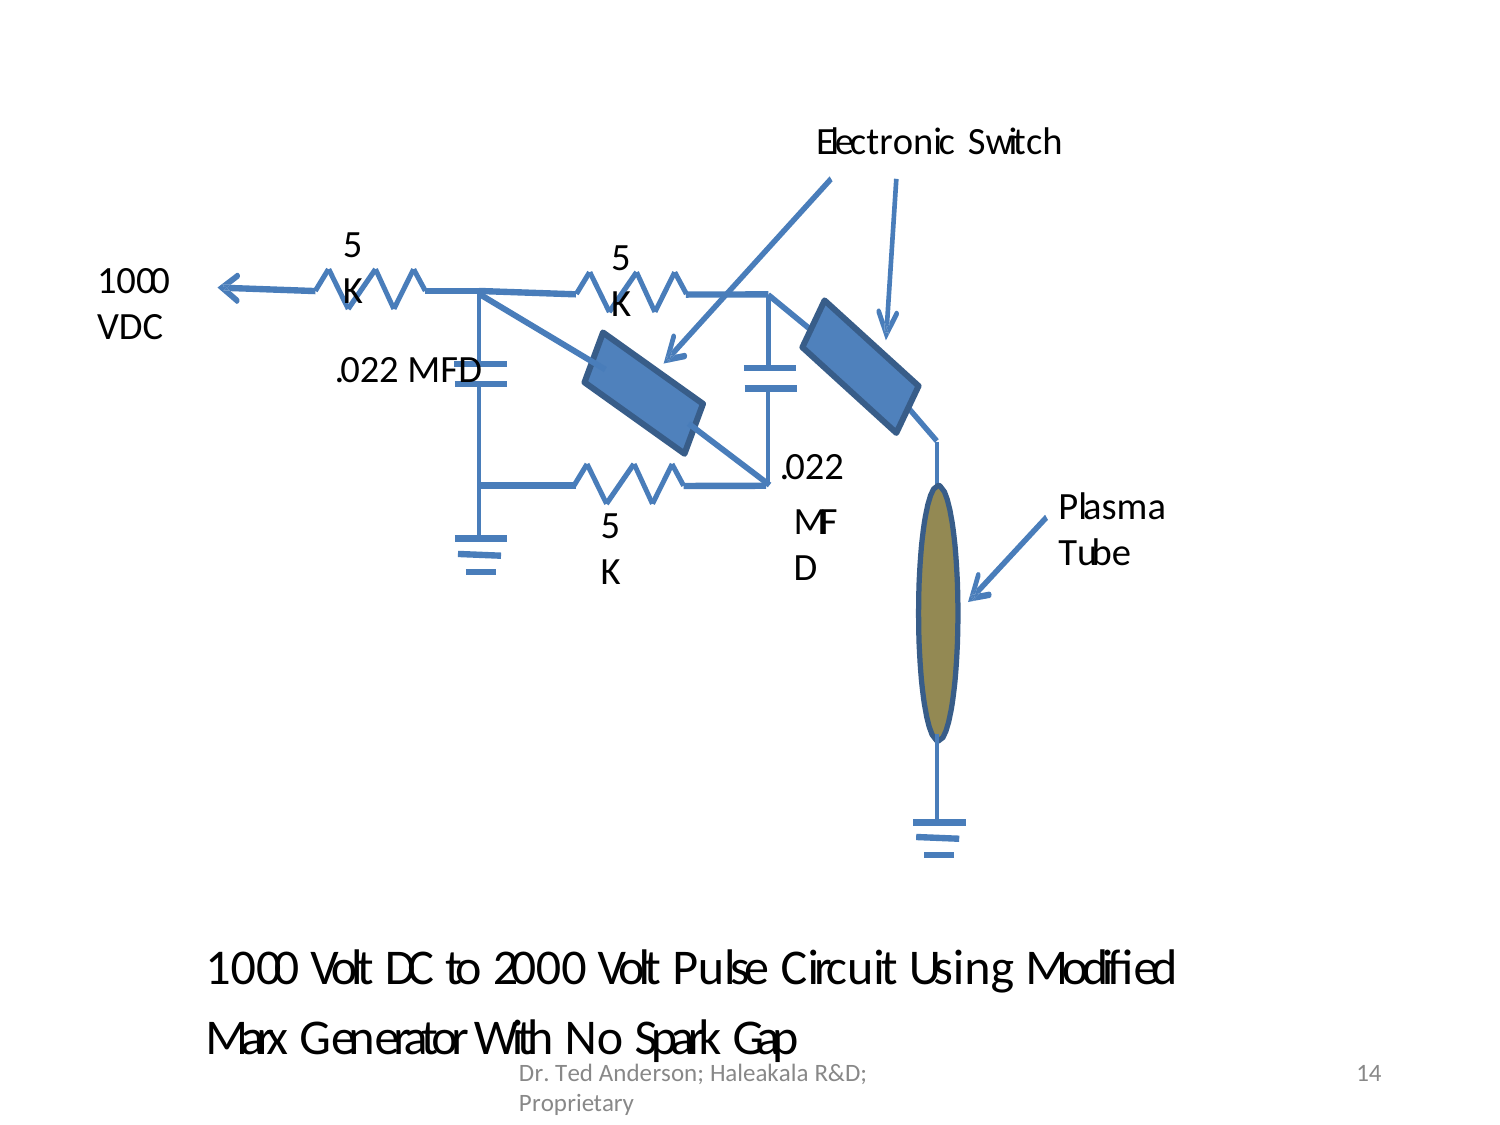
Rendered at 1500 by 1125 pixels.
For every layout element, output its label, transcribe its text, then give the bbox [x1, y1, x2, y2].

text_box [968, 514, 1048, 603]
text_box 1000 VDC [94, 255, 212, 306]
text_box 5K [608, 231, 643, 282]
text_box .022 MFD .022 [332, 343, 846, 492]
text_box MFD [791, 495, 851, 547]
text_box Plasma Tube [1056, 480, 1206, 532]
text_box Dr. Ted Anderson; Haleakala R&D; Proprietary [516, 1070, 984, 1090]
text_box 5K [598, 499, 632, 551]
text_box [228, 297, 240, 304]
text_box 1000 Volt DC to 2000 Volt Pulse Circuit Using Modified Marx Generator With No Spark Gap [203, 924, 1246, 1070]
title Electronic Switch [91, 33, 1409, 297]
text_box [678, 176, 833, 343]
text_box 5K [340, 219, 375, 270]
text_box [876, 178, 899, 341]
text_box [599, 332, 618, 343]
slide_number 14 [1339, 1056, 1386, 1090]
text_box [918, 485, 958, 742]
text_box [804, 300, 919, 433]
text_box [669, 333, 676, 343]
